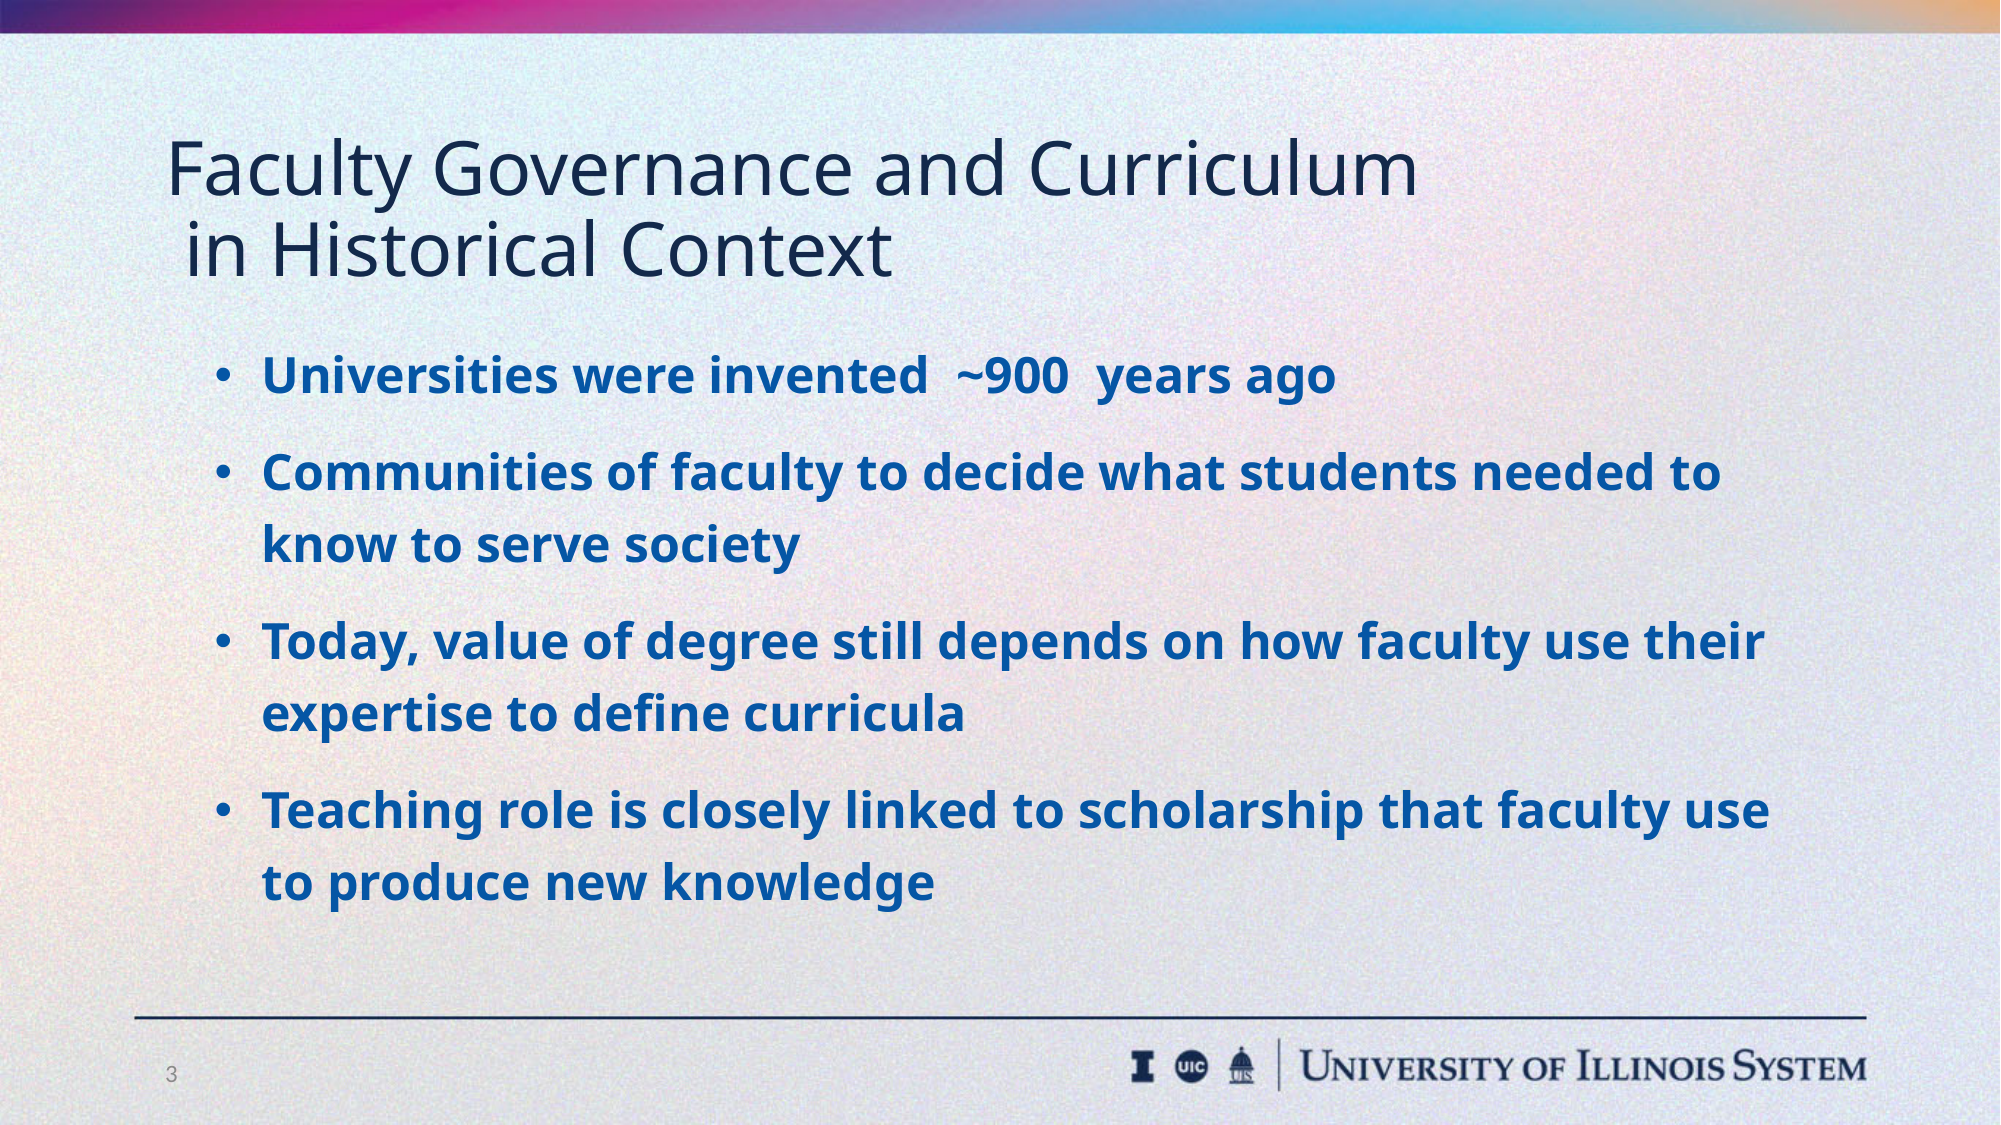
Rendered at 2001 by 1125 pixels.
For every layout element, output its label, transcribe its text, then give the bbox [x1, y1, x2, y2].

slide_number 3 [150, 1042, 600, 1103]
picture [0, 0, 2000, 1125]
title Faculty Governance and Curriculum in Historical Context [150, 122, 1863, 300]
list Universities were invented ~900 years ago Communities of faculty to decide what students needed to know to serve society Today, value of degree still depends on how faculty use their expertise to define curricula Teaching role is closely linked to scholarship that faculty use to produce new knowledge [161, 324, 1807, 963]
